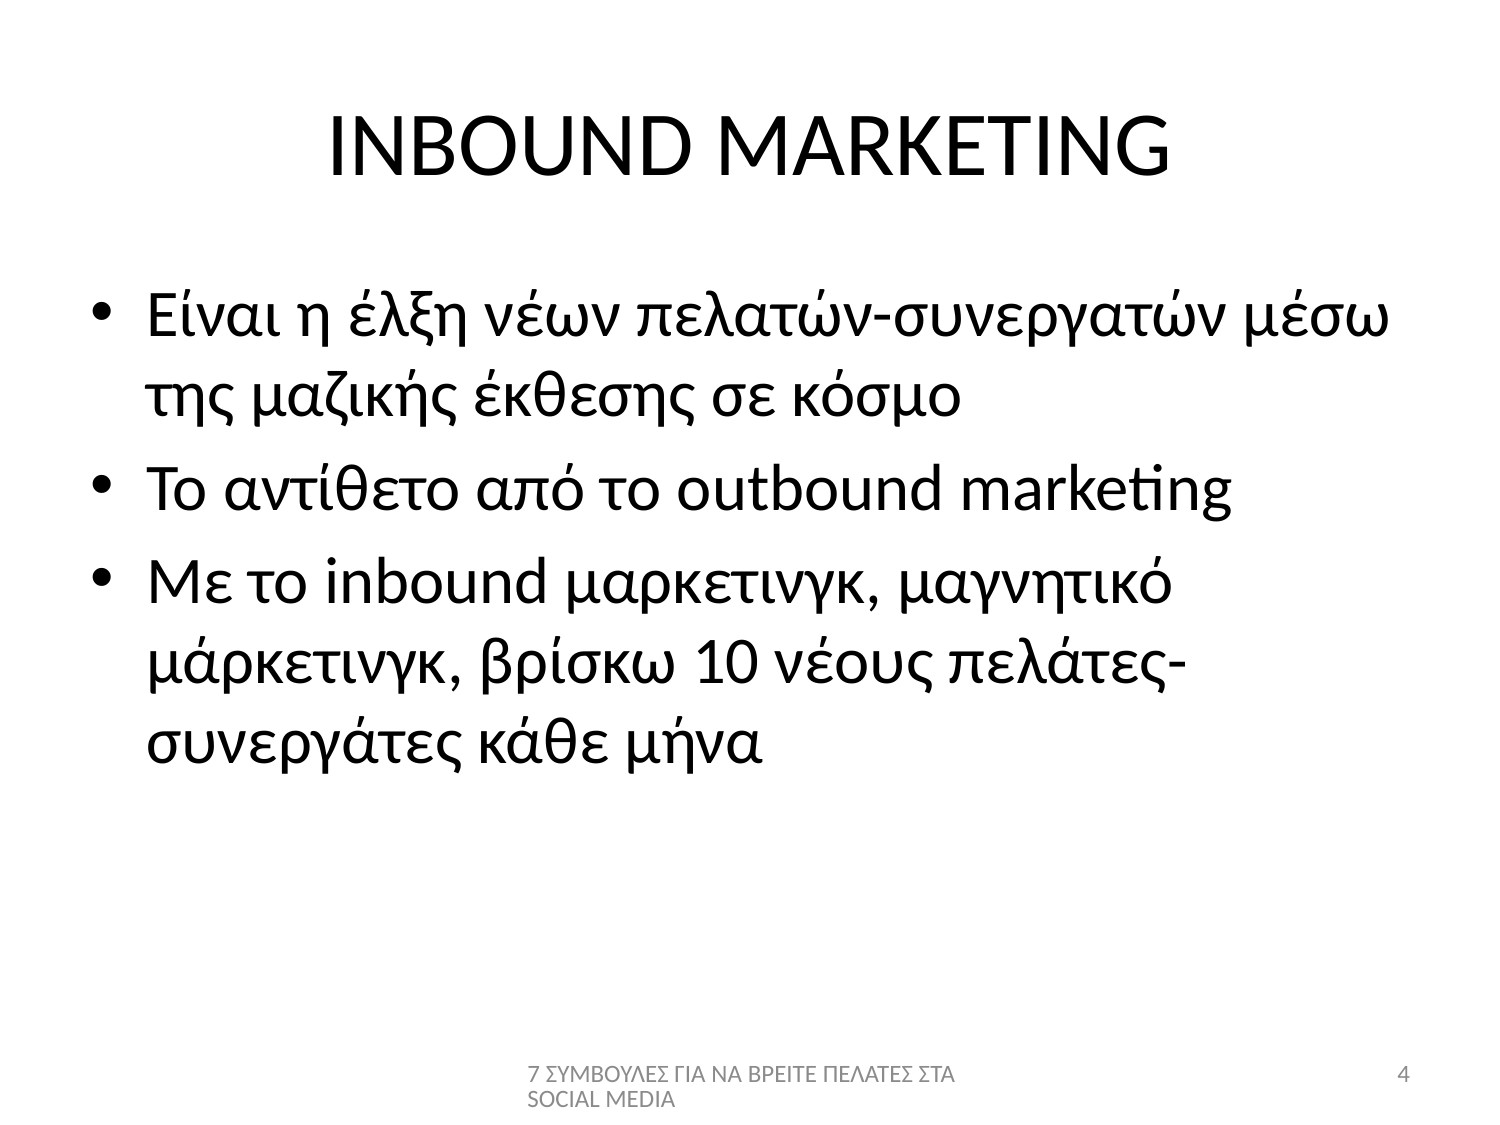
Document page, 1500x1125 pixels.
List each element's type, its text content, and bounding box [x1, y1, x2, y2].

title INBOUND MARKETING [75, 45, 1425, 233]
list Είναι η έλξη νέων πελατών-συνεργατών μέσω της μαζικής έκθεσης σε κόσμο Το αντίθετο από το outbound marketing Με το inbound μαρκετινγκ, μαγνητικό μάρκετινγκ, βρίσκω 10 νέους πελάτες-συνεργάτες κάθε μήνα [75, 262, 1425, 1005]
footer 7 ΣΥΜΒΟΥΛΕΣ ΓΙΑ ΝΑ ΒΡΕΙΤΕ ΠΕΛΑΤΕΣ ΣΤΑ SOCIAL MEDIA [512, 1042, 988, 1103]
slide_number 4 [1074, 1042, 1425, 1103]
